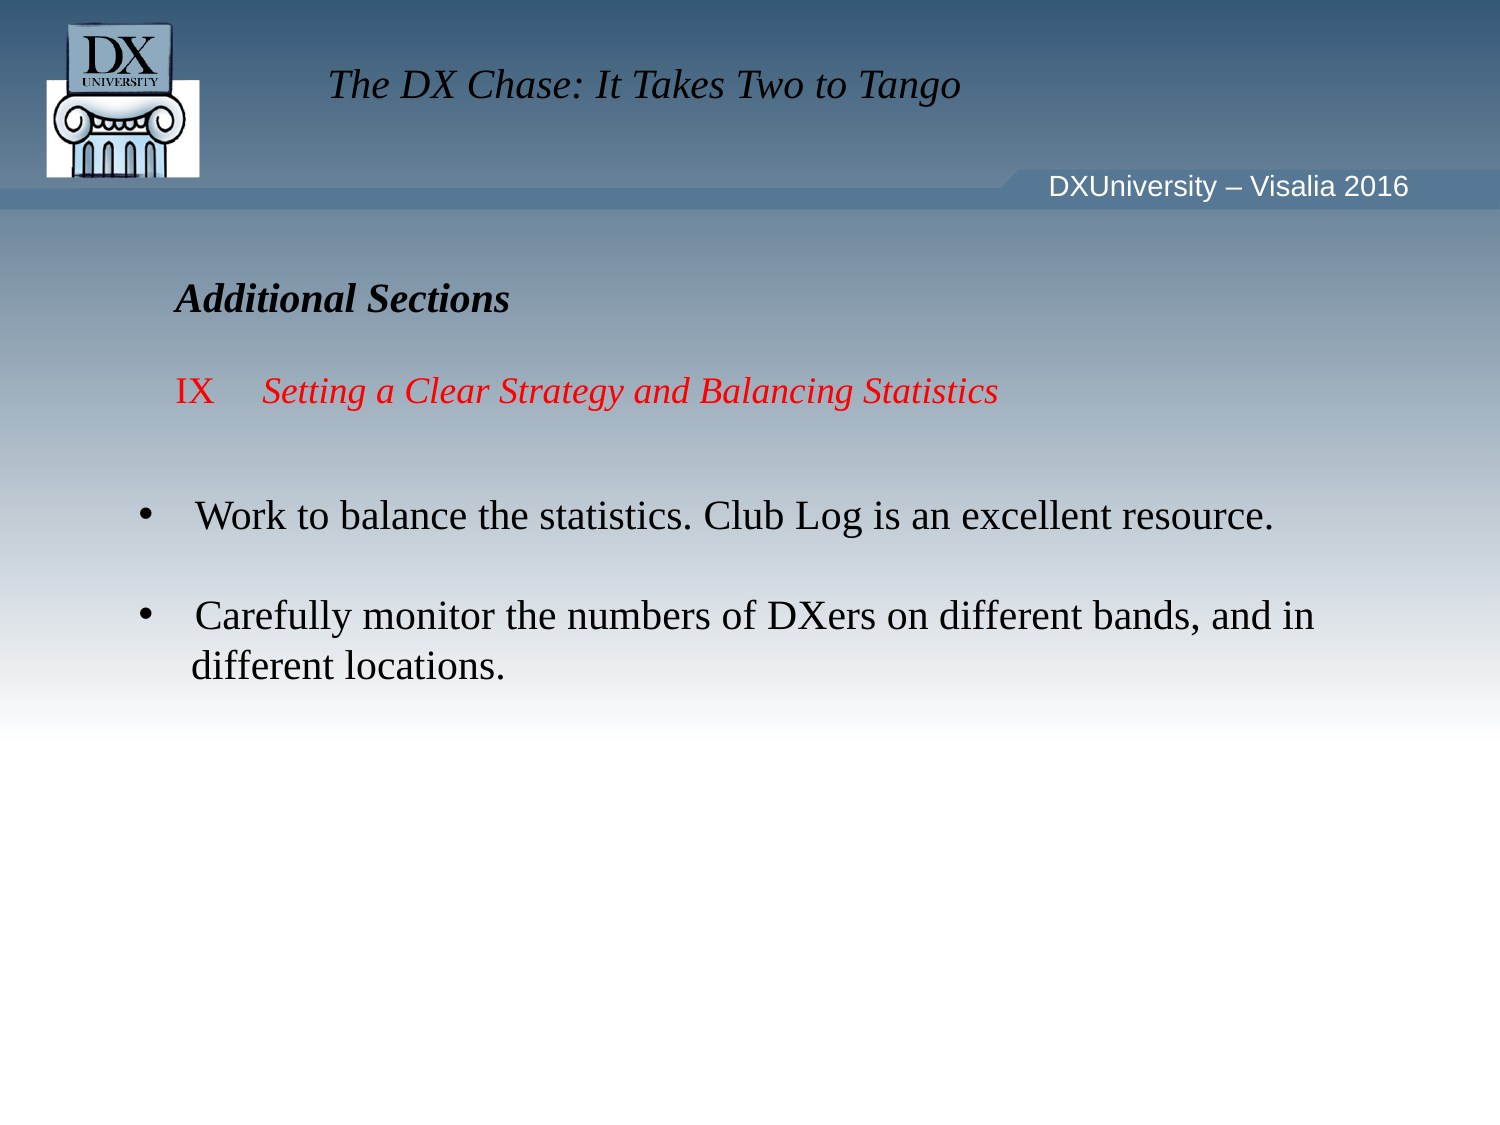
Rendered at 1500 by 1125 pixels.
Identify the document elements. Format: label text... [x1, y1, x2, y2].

text_box Work to balance the statistics. Club Log is an excellent resource. Carefully monitor the numbers of DXers on different bands, and in different locations. [123, 480, 1342, 746]
picture [34, 20, 206, 183]
text_box Additional Sections IX Setting a Clear Strategy and Balancing Statistics [160, 263, 1410, 419]
